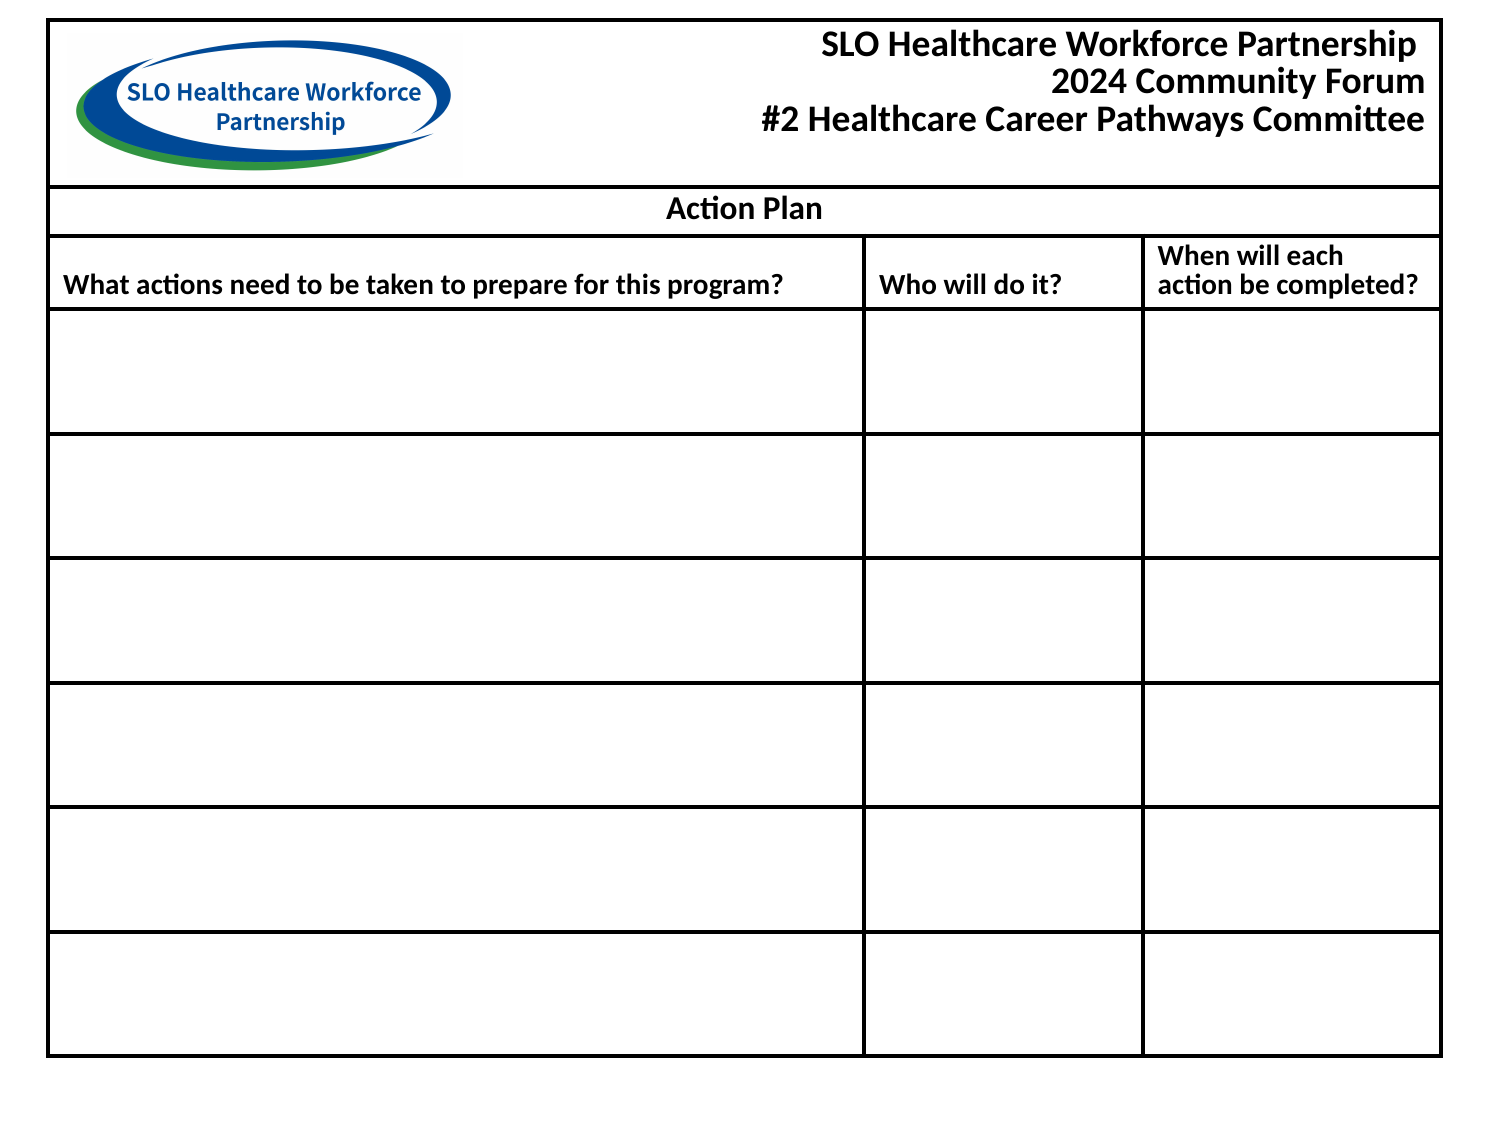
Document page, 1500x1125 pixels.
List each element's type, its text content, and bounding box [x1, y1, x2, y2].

table_cell [1145, 560, 1439, 681]
table_cell [866, 436, 1141, 556]
table_cell Who will do it? [866, 238, 1141, 307]
table_cell Action Plan [50, 189, 1439, 234]
table_header SLO Healthcare Workforce Partnership 2024 Community Forum #2 Healthcare Career Pathways Committee [50, 22, 1439, 185]
table_cell [50, 934, 862, 1054]
table_cell [1145, 809, 1439, 930]
table_cell [866, 560, 1141, 681]
picture [67, 33, 463, 178]
table_cell [50, 560, 862, 681]
table_cell [866, 809, 1141, 930]
table_cell [866, 311, 1141, 432]
table_cell [1145, 685, 1439, 805]
table_cell When will each action be completed? [1145, 238, 1439, 307]
table_cell [1145, 311, 1439, 432]
table_cell [50, 436, 862, 556]
table_cell [1145, 436, 1439, 556]
table_cell [866, 685, 1141, 805]
table_cell [50, 809, 862, 930]
table_cell [50, 311, 862, 432]
table_cell What actions need to be taken to prepare for this program? [50, 238, 862, 307]
table_cell [866, 934, 1141, 1054]
table_cell [1145, 934, 1439, 1054]
table_cell [50, 685, 862, 805]
